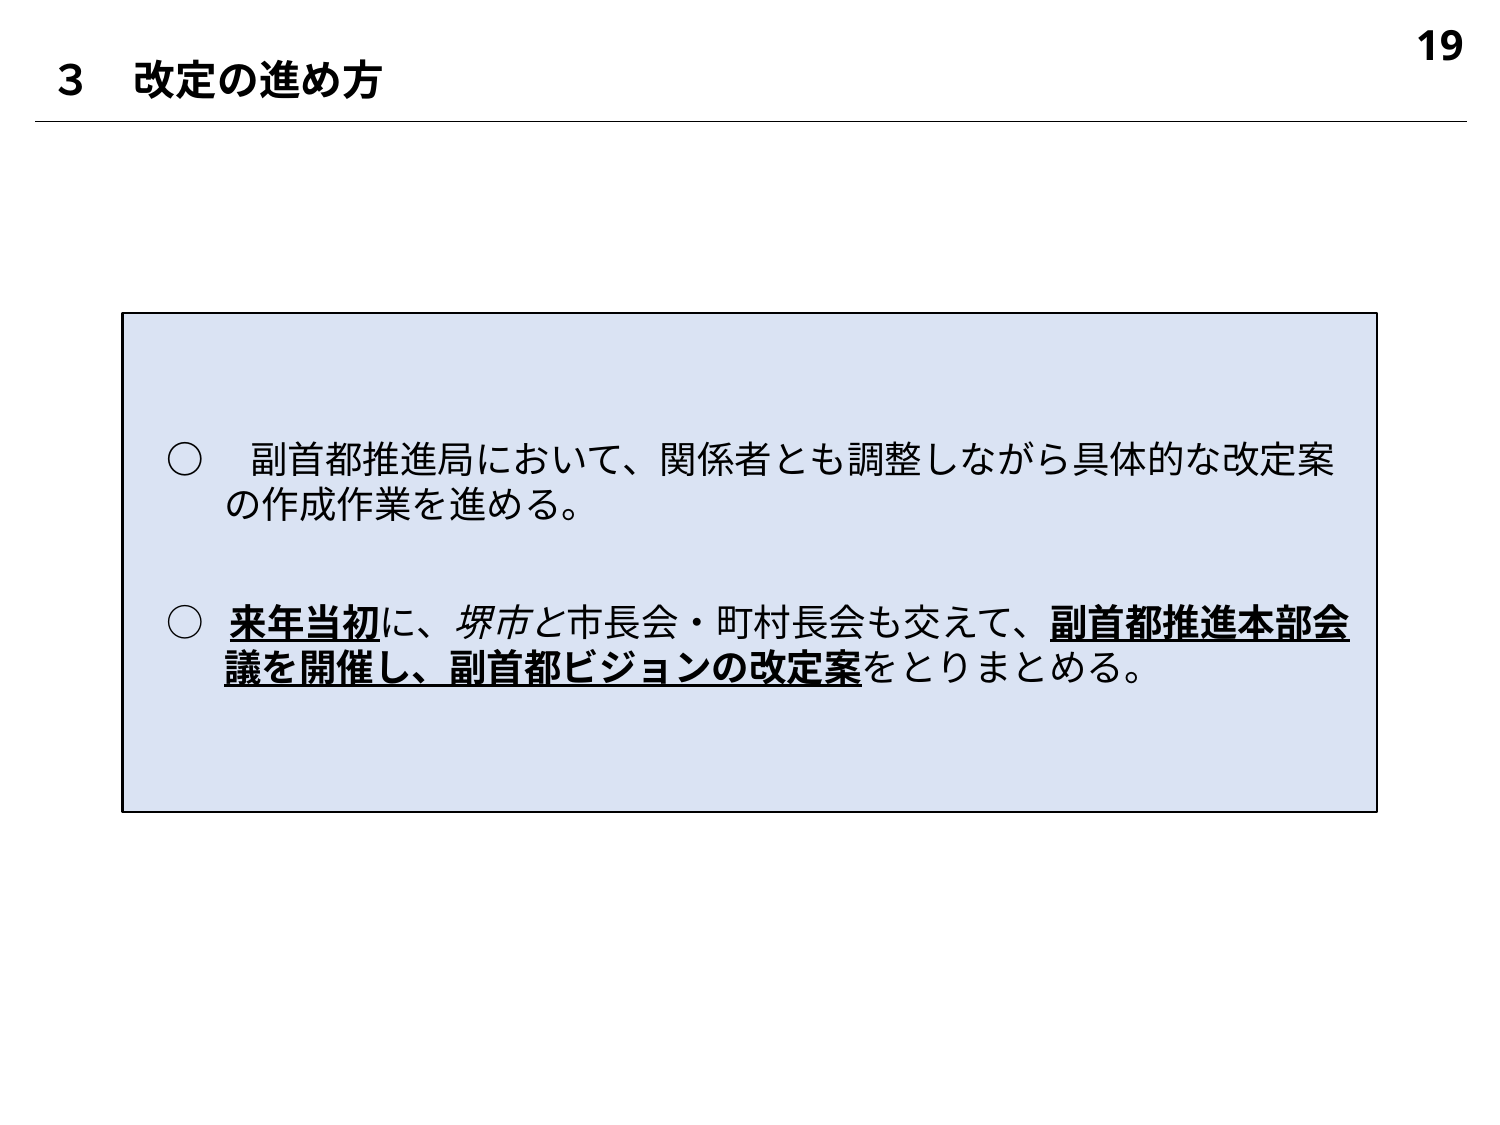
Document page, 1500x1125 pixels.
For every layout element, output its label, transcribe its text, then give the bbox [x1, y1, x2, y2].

text_box 19 [1400, 11, 1479, 77]
text_box ○ 副首都推進局において、関係者とも調整しながら具体的な改定案の作成作業を進める。 ○ 来年当初に、堺市と市長会・町村長会も交えて、副首都推進本部会議を開催し、副首都ビジョンの改定案をとりまとめる。 [122, 312, 1378, 813]
text_box ３ 改定の進め方 [35, 46, 1467, 112]
